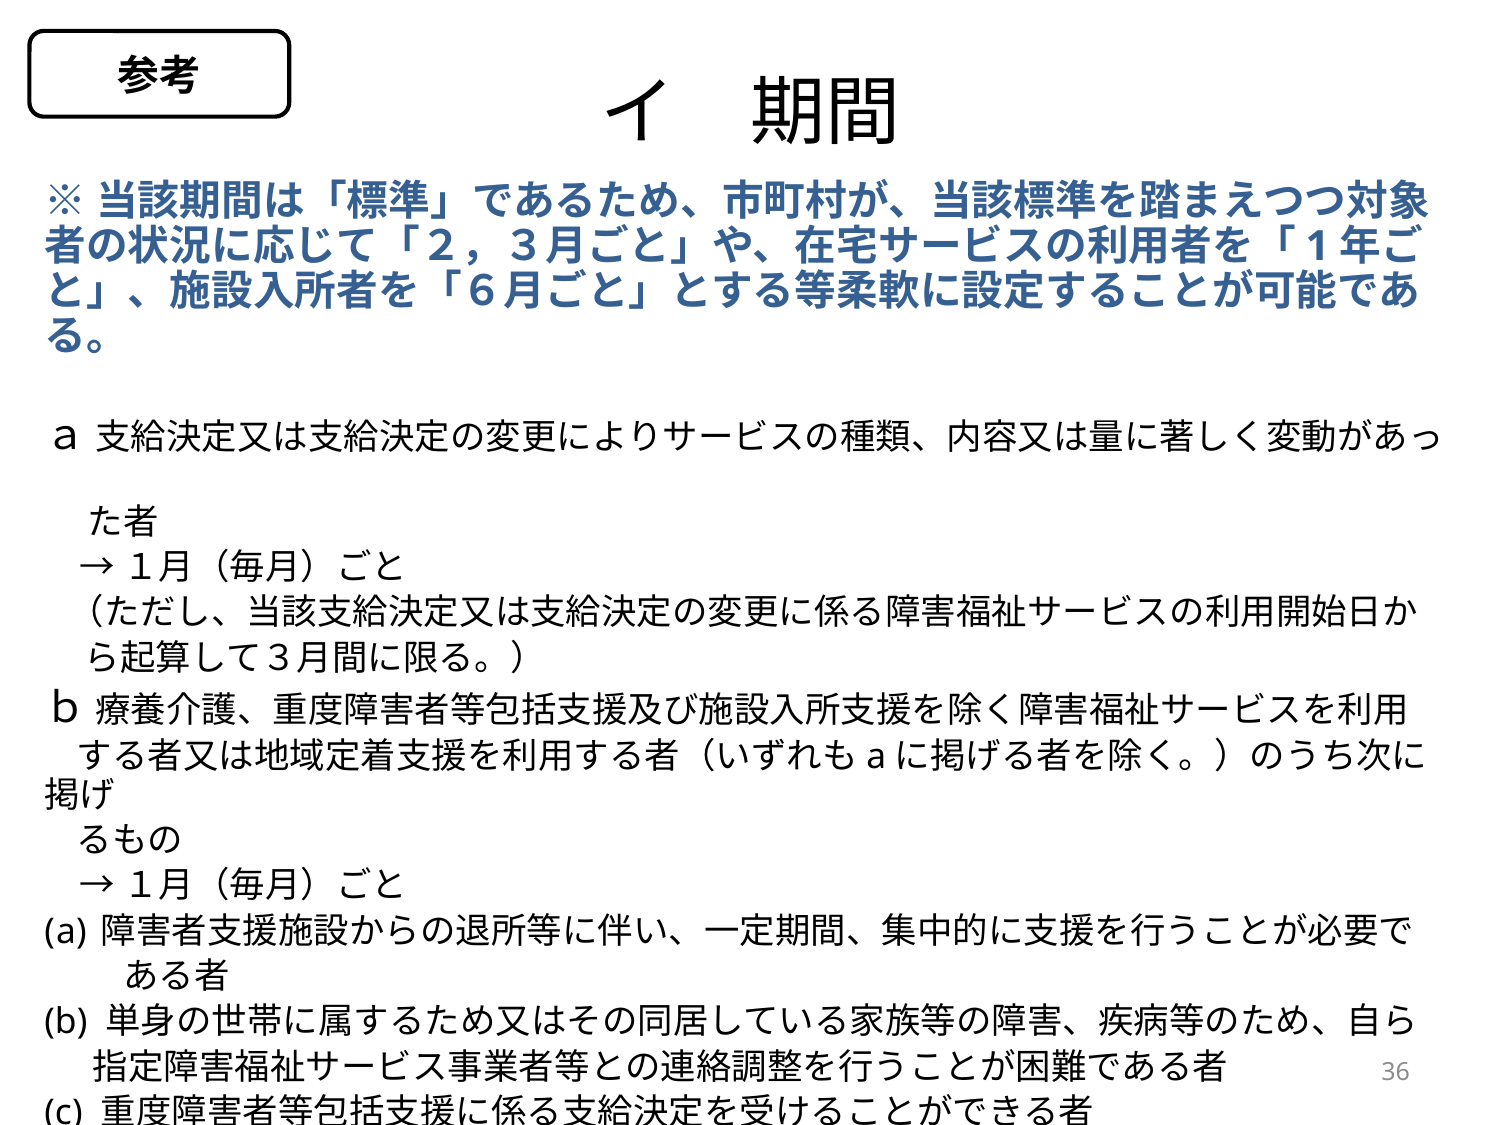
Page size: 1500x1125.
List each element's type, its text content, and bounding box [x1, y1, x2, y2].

list ※当該期間は「標準」であるため、市町村が、当該標準を踏まえつつ対象者の状況に応じて「２，３月ごと」や、在宅サービスの利用者を「1年ごと」、施設入所者を「６月ごと」とする等柔軟に設定することが可能である。 ａ 支給決定又は支給決定の変更によりサービスの種類、内容又は量に著しく変動があっ た者 → １月（毎月）ごと （ただし、当該支給決定又は支給決定の変更に係る障害福祉サービスの利用開始日か ら起算して３月間に限る。） ｂ 療養介護、重度障害者等包括支援及び施設入所支援を除く障害福祉サービスを利用 する者又は地域定着支援を利用する者（いずれもaに掲げる者を除く。）のうち次に掲げ るもの → １月（毎月）ごと 障害者支援施設からの退所等に伴い、一定期間、集中的に支援を行うことが必要で ある者 (b) 単身の世帯に属するため又はその同居している家族等の障害、疾病等のため、自ら 指定障害福祉サービス事業者等との連絡調整を行うことが困難である者 (c) 重度障害者等包括支援に係る支給決定を受けることができる者 [29, 172, 1471, 1079]
title イ 期間 [75, 45, 1425, 172]
slide_number 36 [1074, 1042, 1425, 1103]
text_box 参考 [27, 28, 292, 119]
